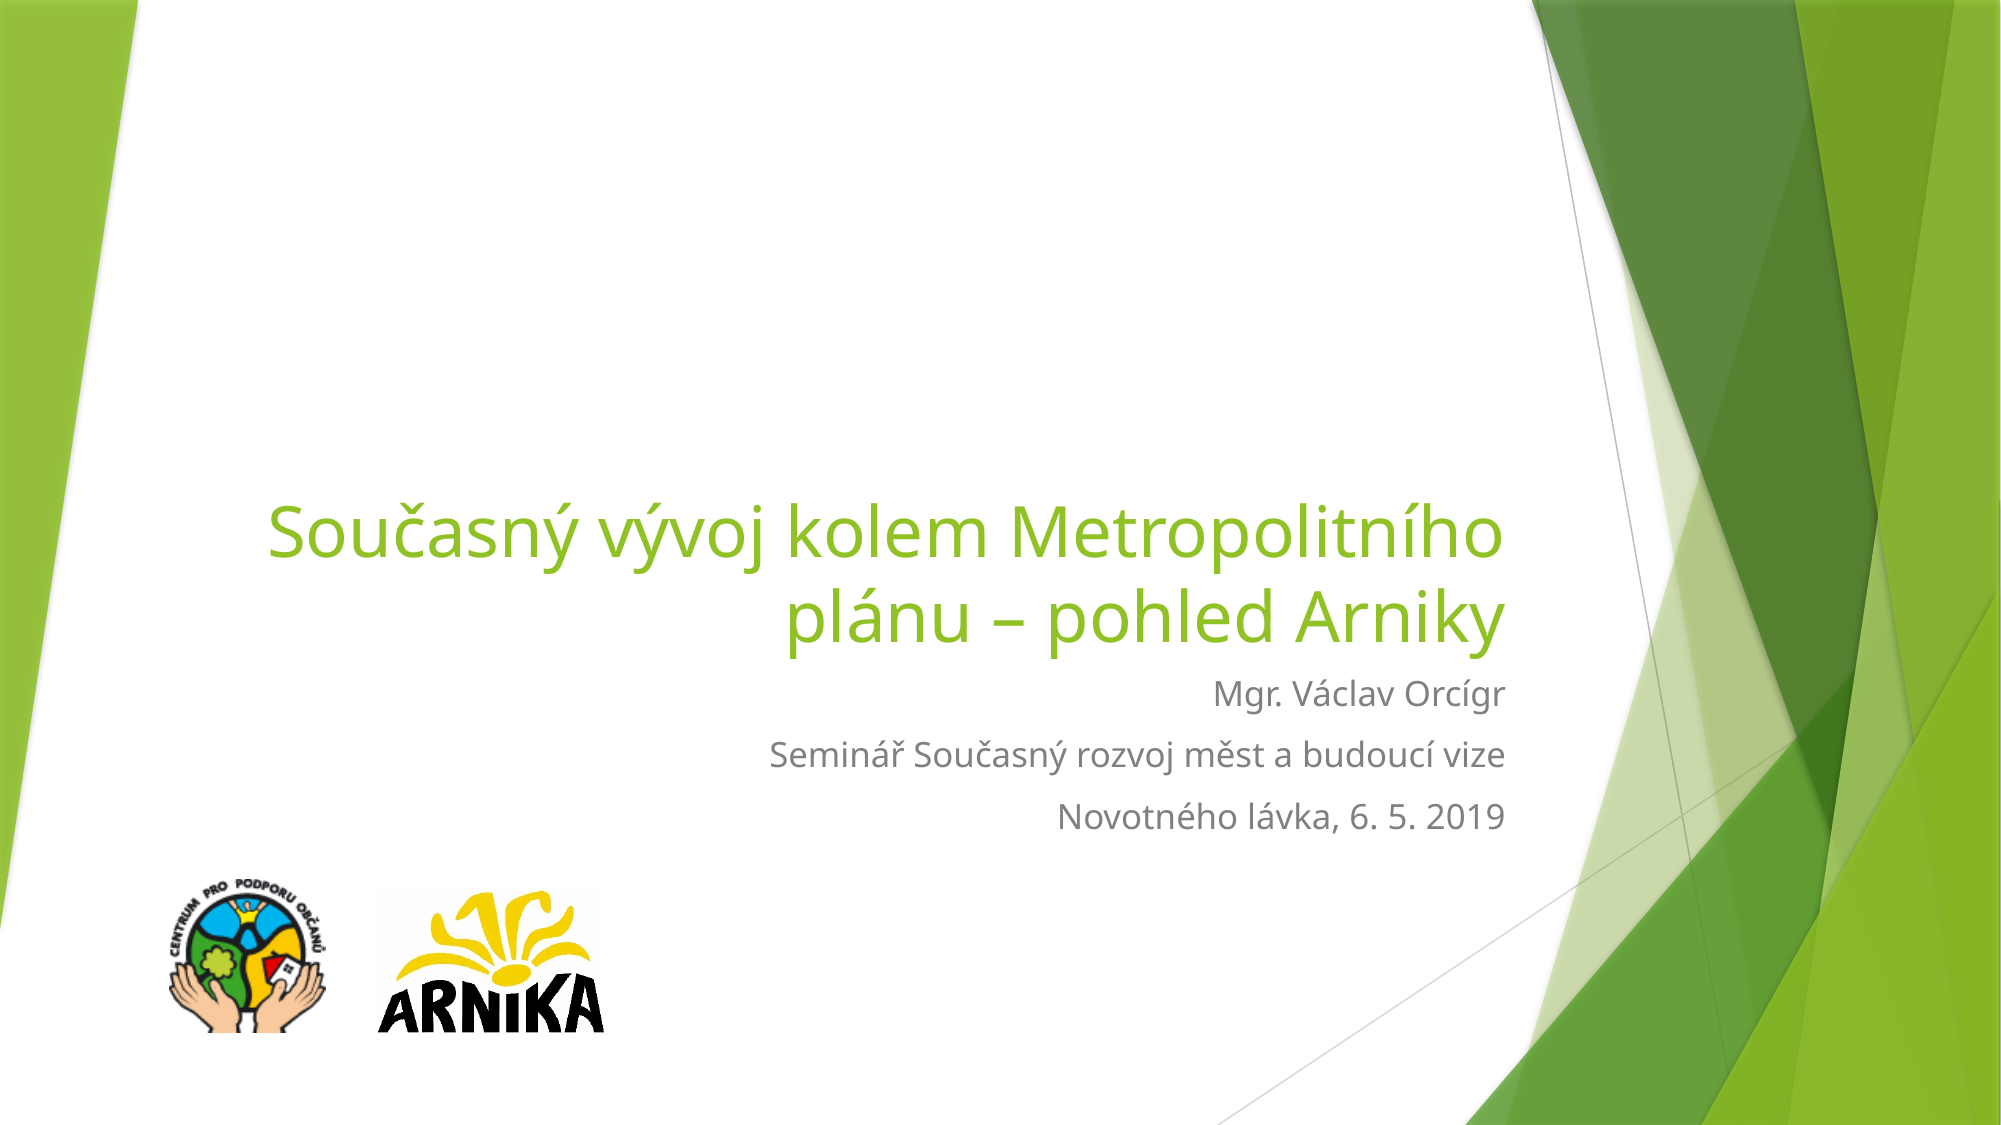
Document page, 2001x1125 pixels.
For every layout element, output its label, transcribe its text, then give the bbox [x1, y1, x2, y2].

picture [377, 890, 604, 1033]
subtitle Mgr. Václav Orcígr Seminář Současný rozvoj měst a budoucí vize Novotného lávka, 6. 5. 2019 [247, 664, 1522, 845]
picture [168, 878, 326, 1033]
title Současný vývoj kolem Metropolitního plánu – pohled Arniky [247, 394, 1522, 664]
